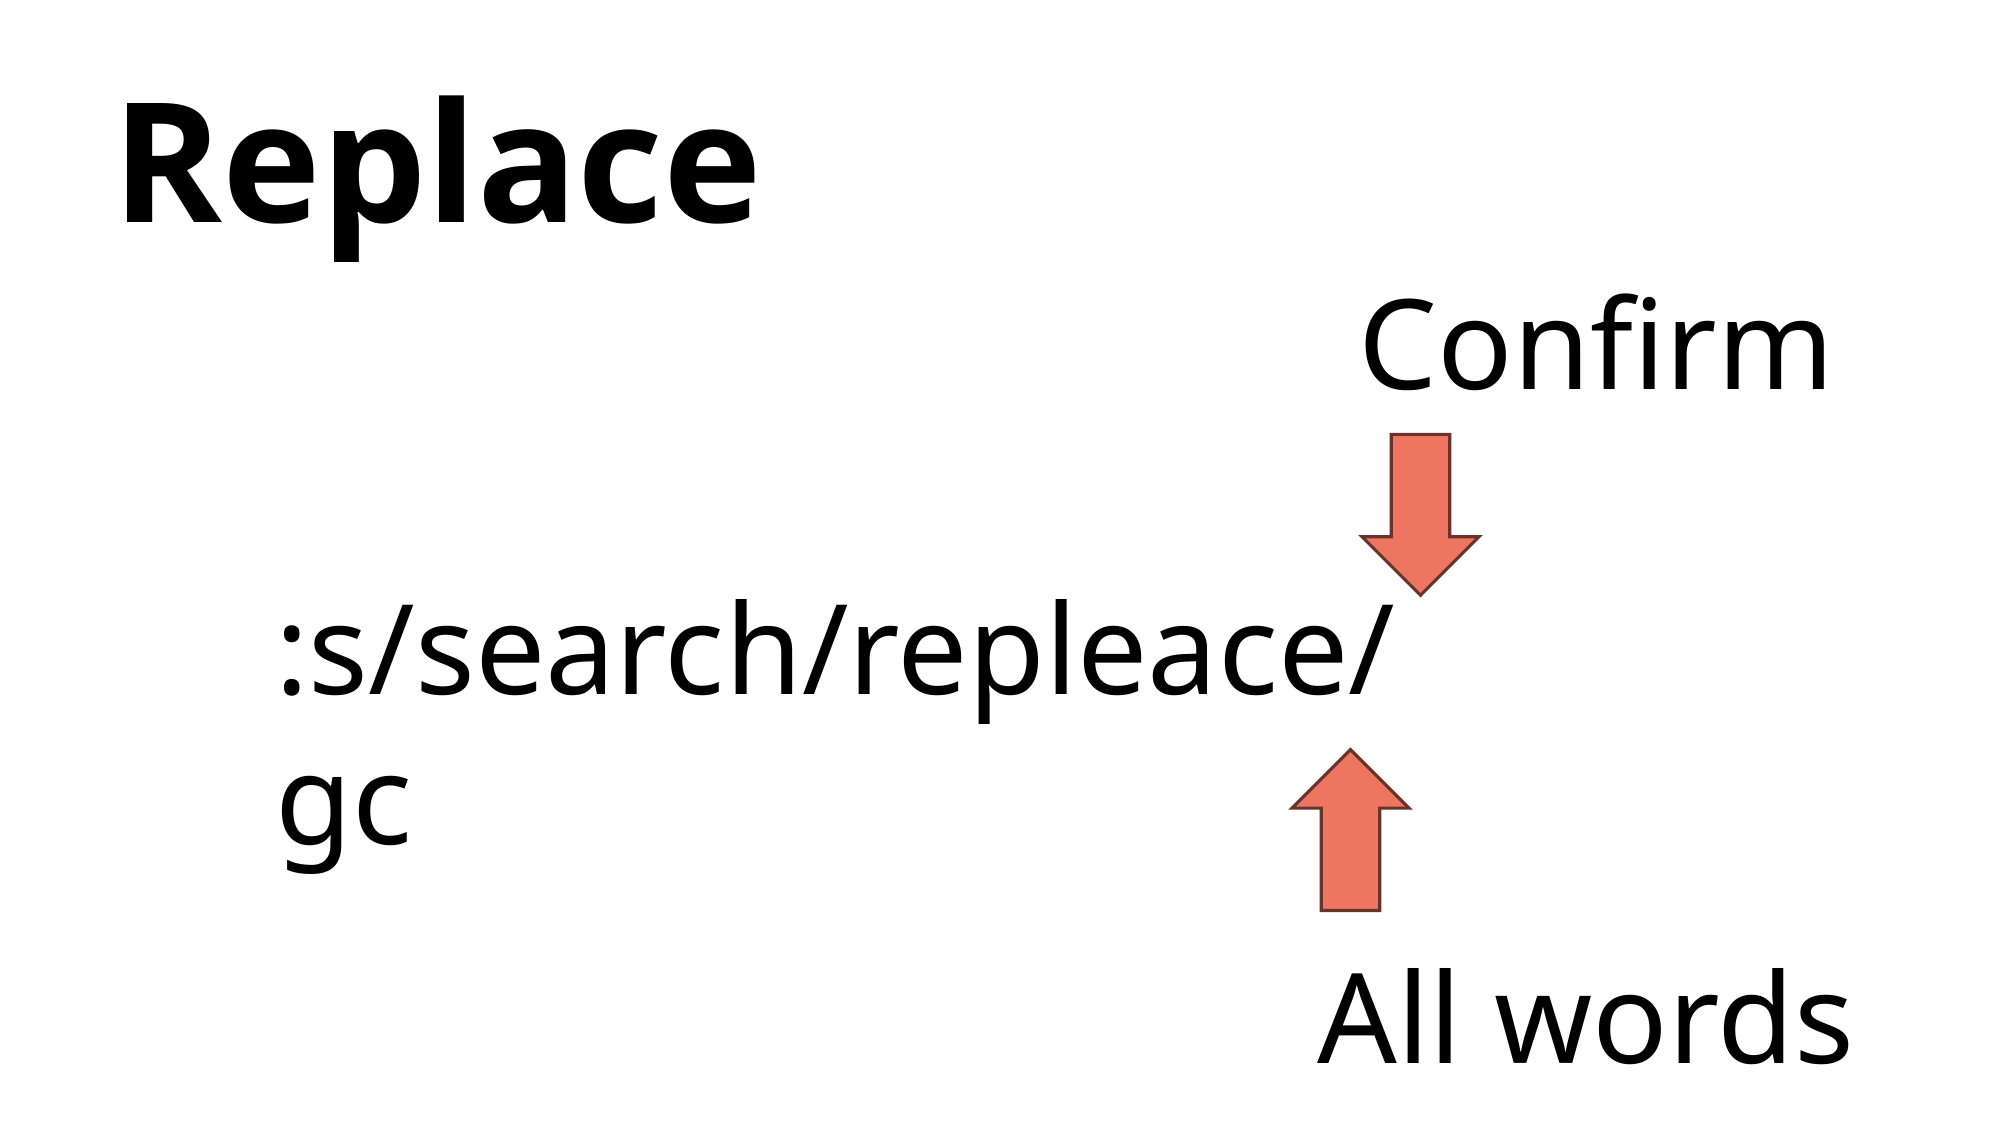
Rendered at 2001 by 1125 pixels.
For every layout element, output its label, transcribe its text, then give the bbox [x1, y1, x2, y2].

text_box All words [1302, 930, 1877, 1096]
text_box Confirm [1343, 257, 1918, 423]
text_box [1358, 432, 1483, 598]
text_box [1288, 747, 1413, 913]
text_box :s/search/repleace/gc [260, 562, 1521, 878]
text_box Replace [98, 48, 778, 263]
